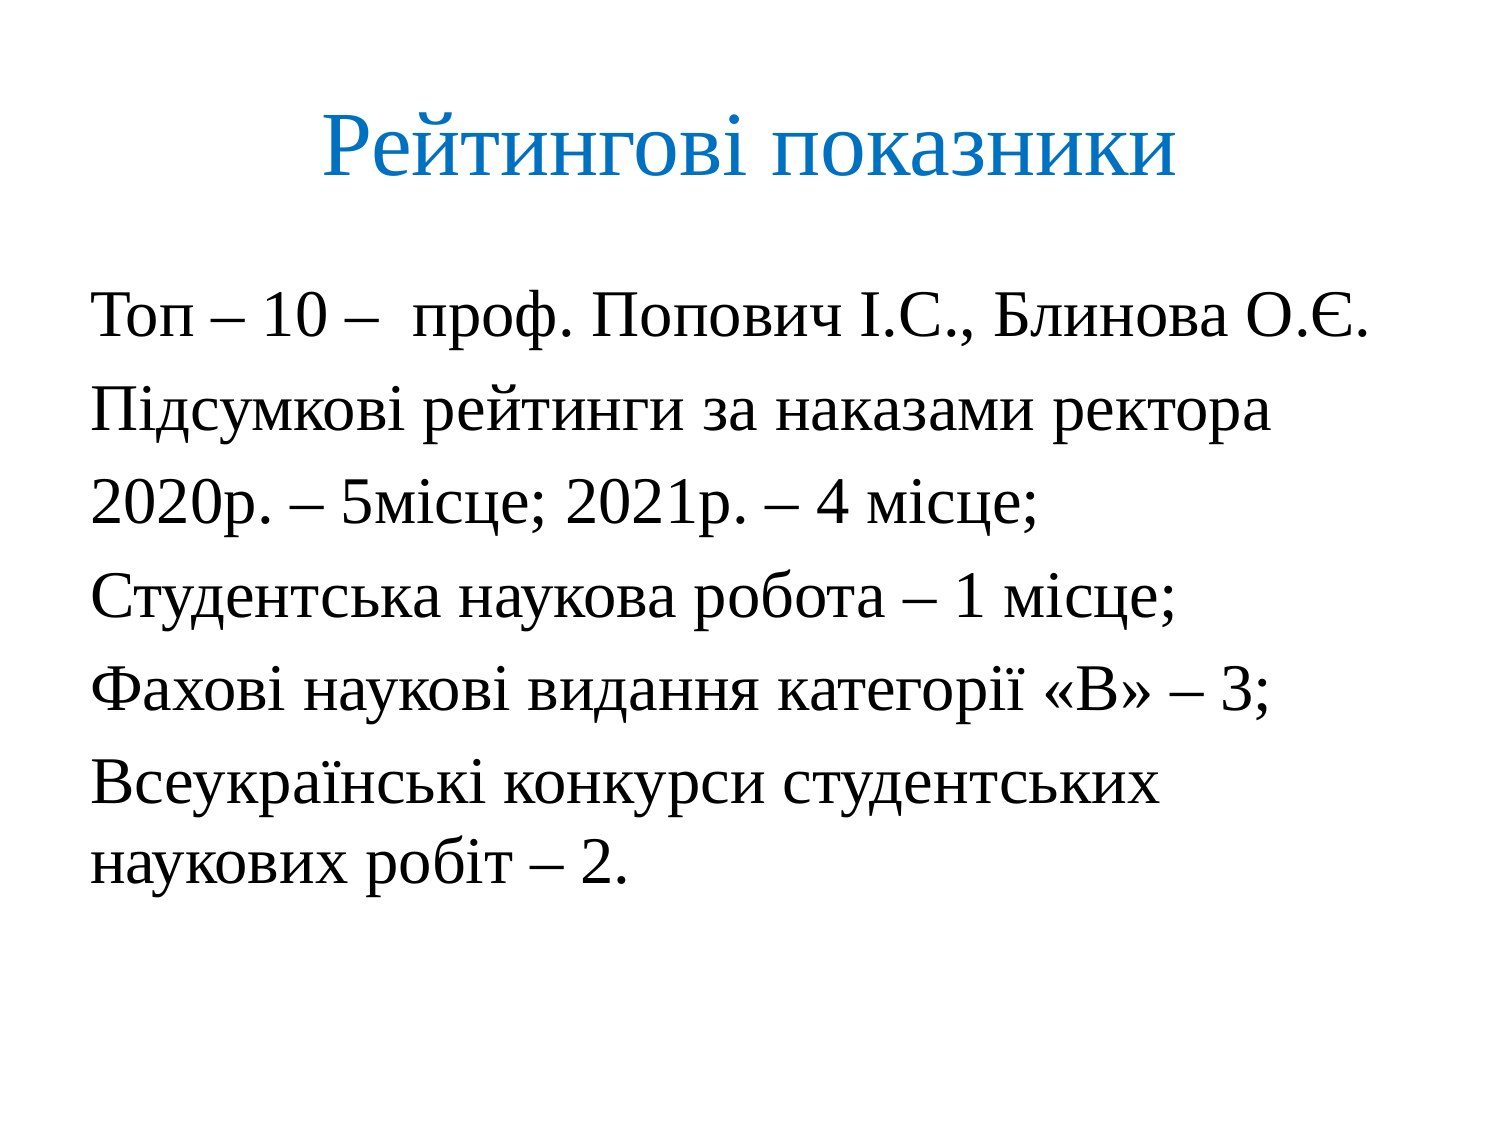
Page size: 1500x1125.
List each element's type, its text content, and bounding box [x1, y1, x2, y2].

list Топ – 10 – проф. Попович І.С., Блинова О.Є. Підсумкові рейтинги за наказами ректора 2020р. – 5місце; 2021р. – 4 місце; Студентська наукова робота – 1 місце; Фахові наукові видання категорії «В» – 3; Всеукраїнські конкурси студентських наукових робіт – 2. [75, 262, 1425, 1005]
title Рейтингові показники [75, 45, 1425, 233]
